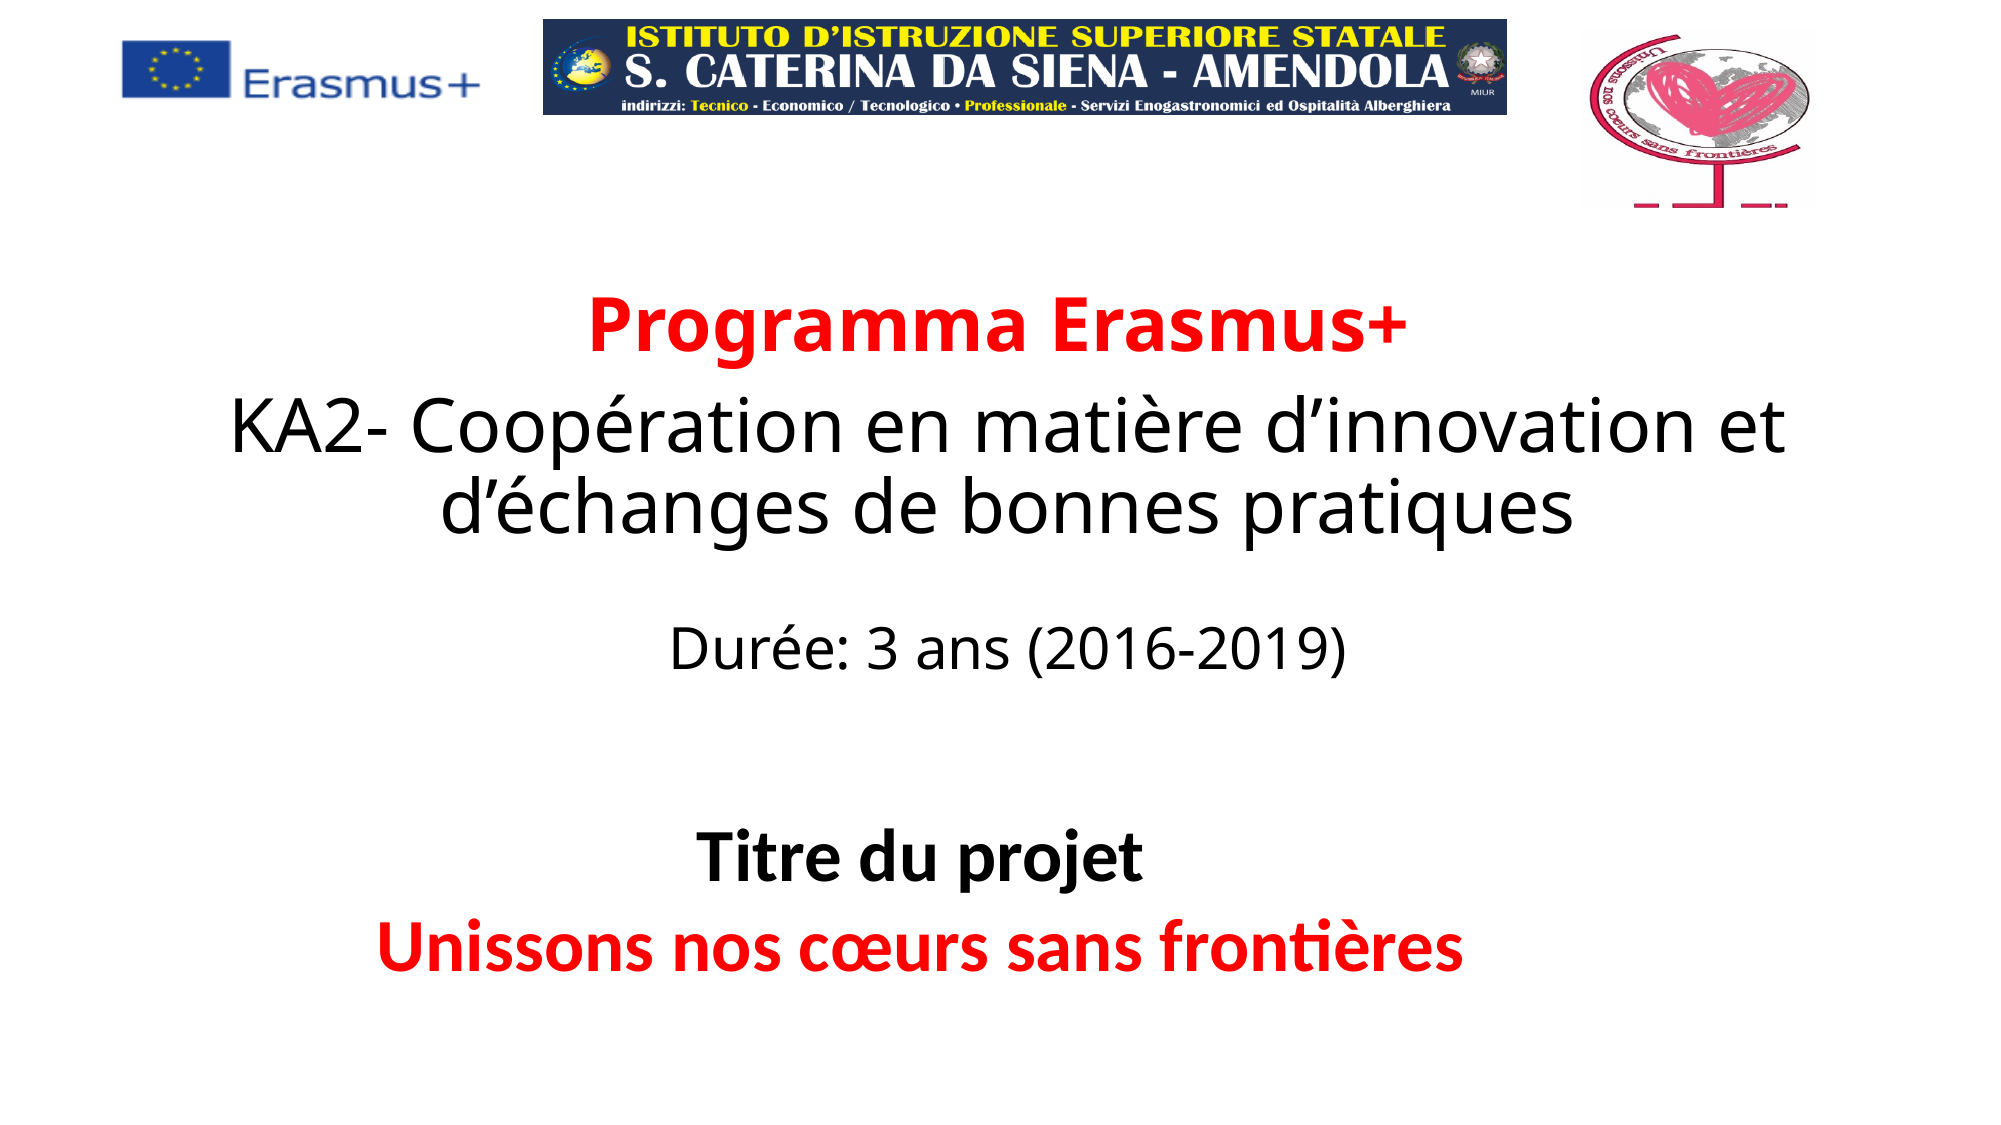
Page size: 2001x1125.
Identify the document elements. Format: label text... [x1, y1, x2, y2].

picture [1582, 30, 1816, 209]
text_box Titre du projet Unissons nos cœurs sans frontières [165, 798, 1678, 994]
picture [102, 25, 497, 109]
picture [543, 19, 1507, 115]
subtitle Programma Erasmus+ KA2- Coopération en matière d’innovation et d’échanges de bonnes pratiques Durée: 3 ans (2016-2019) [117, 278, 1898, 764]
